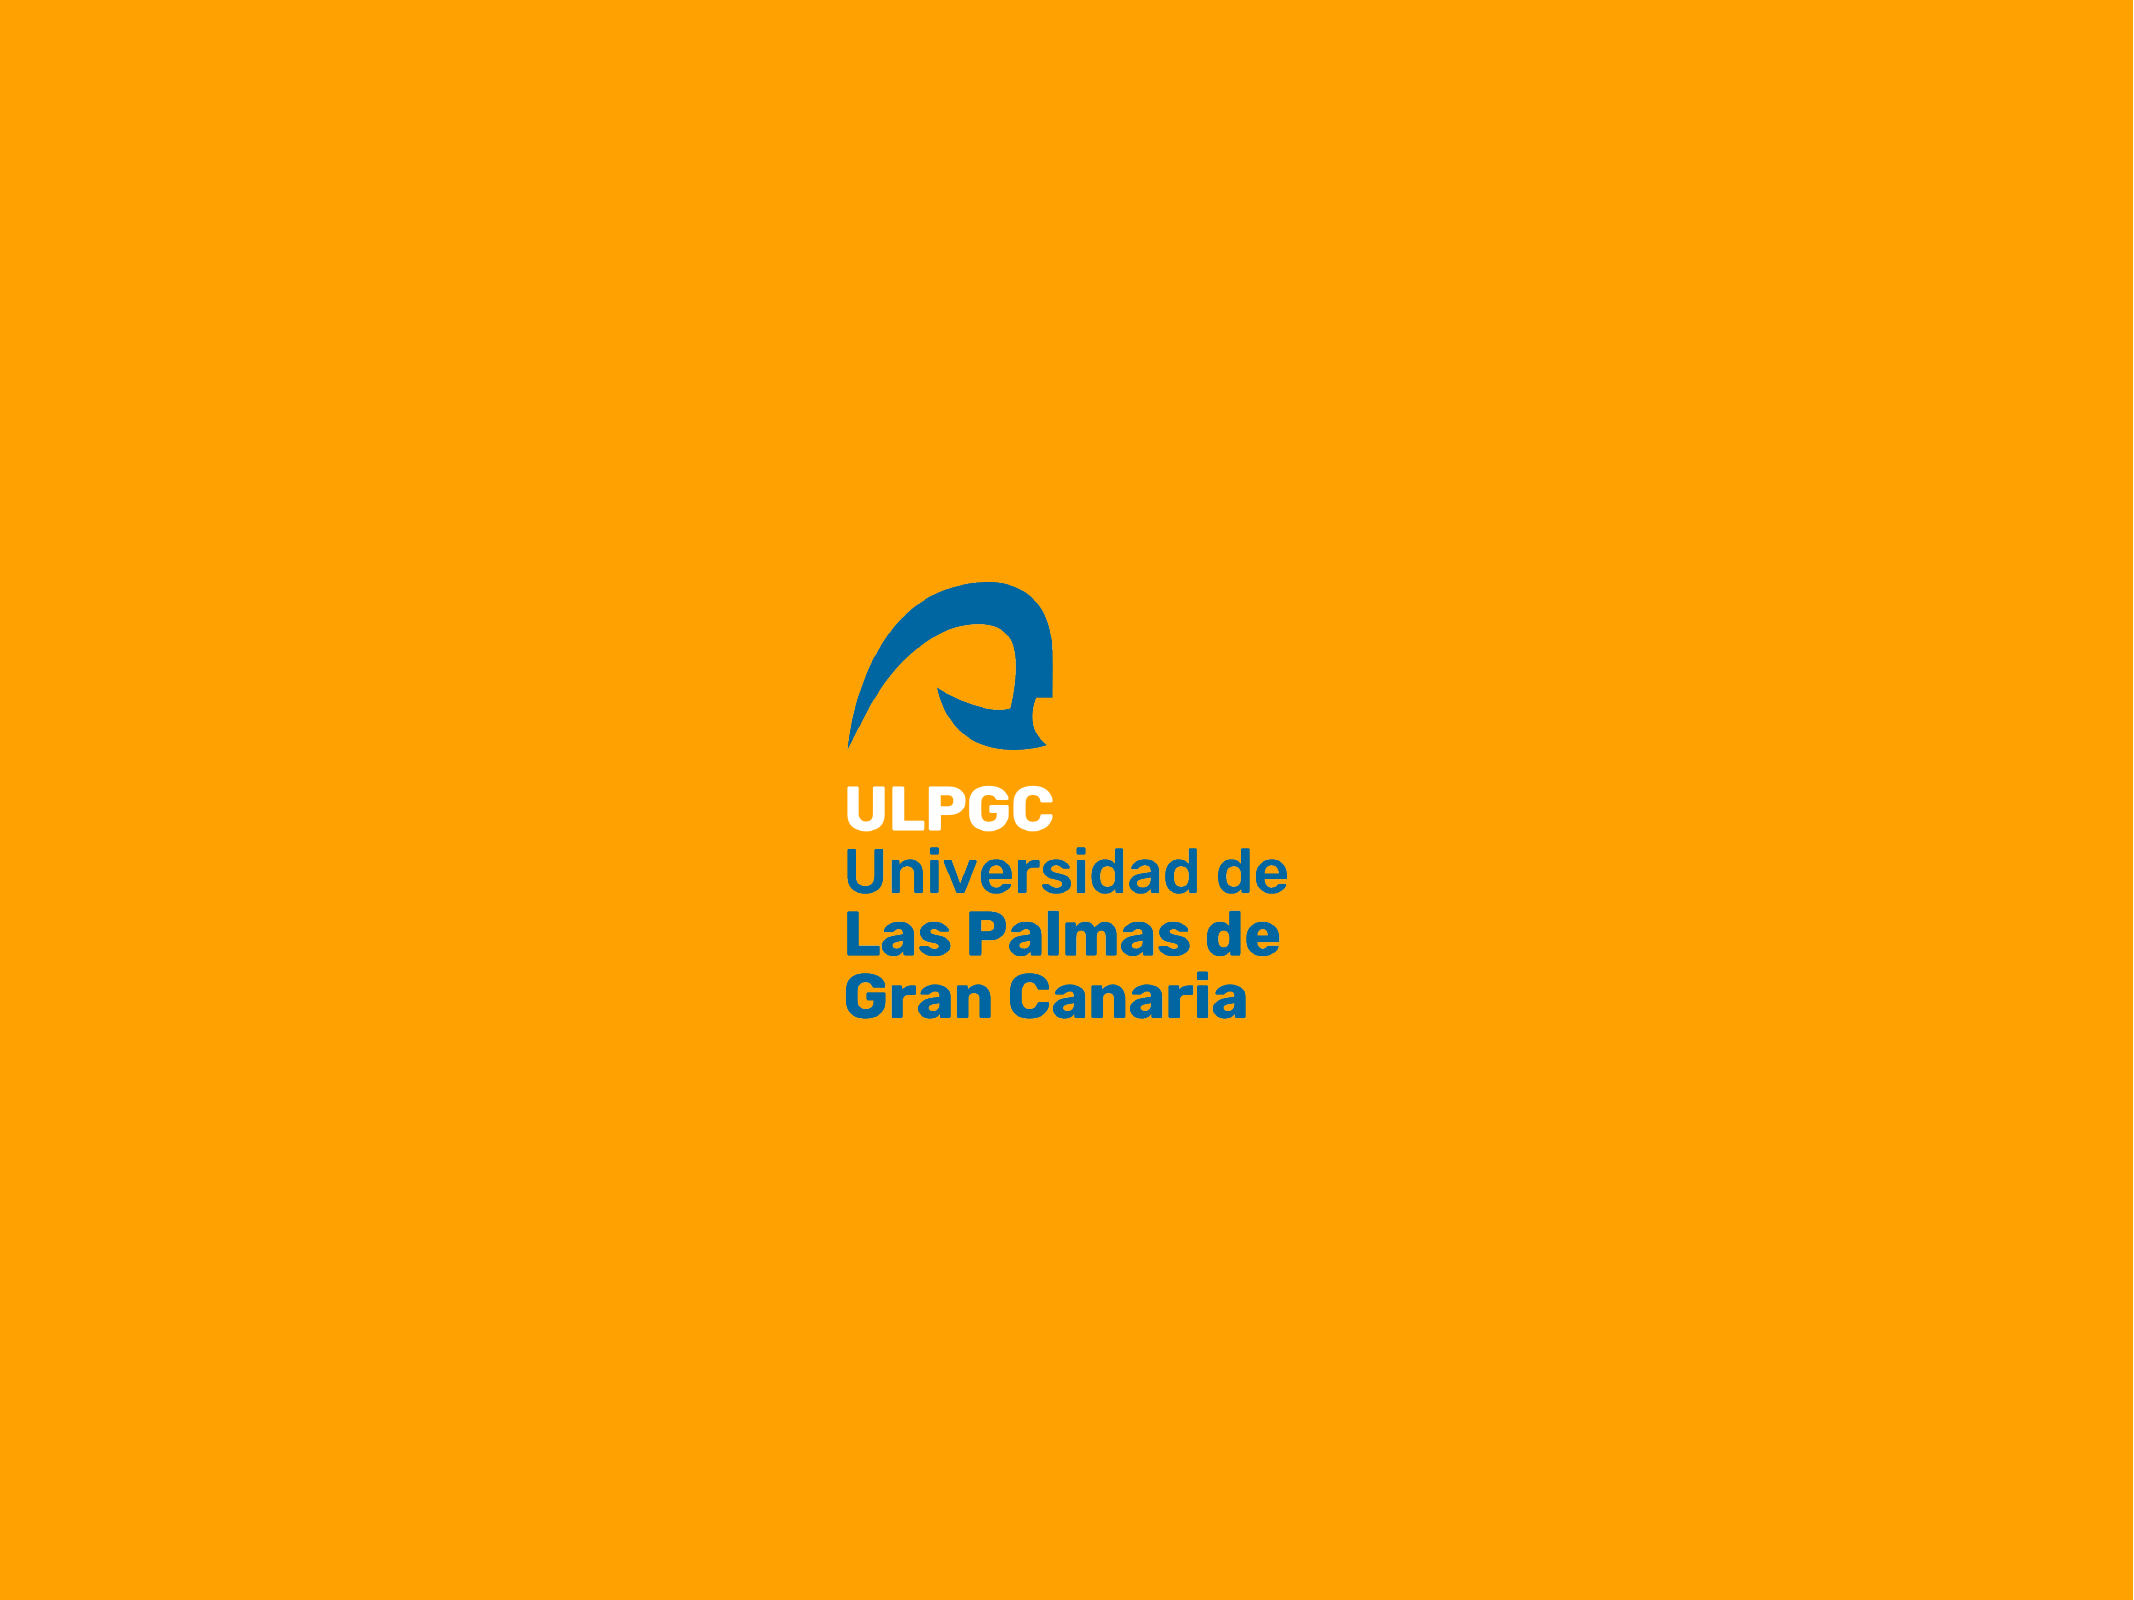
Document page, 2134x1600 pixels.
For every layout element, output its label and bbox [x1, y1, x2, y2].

picture [756, 492, 1377, 1108]
